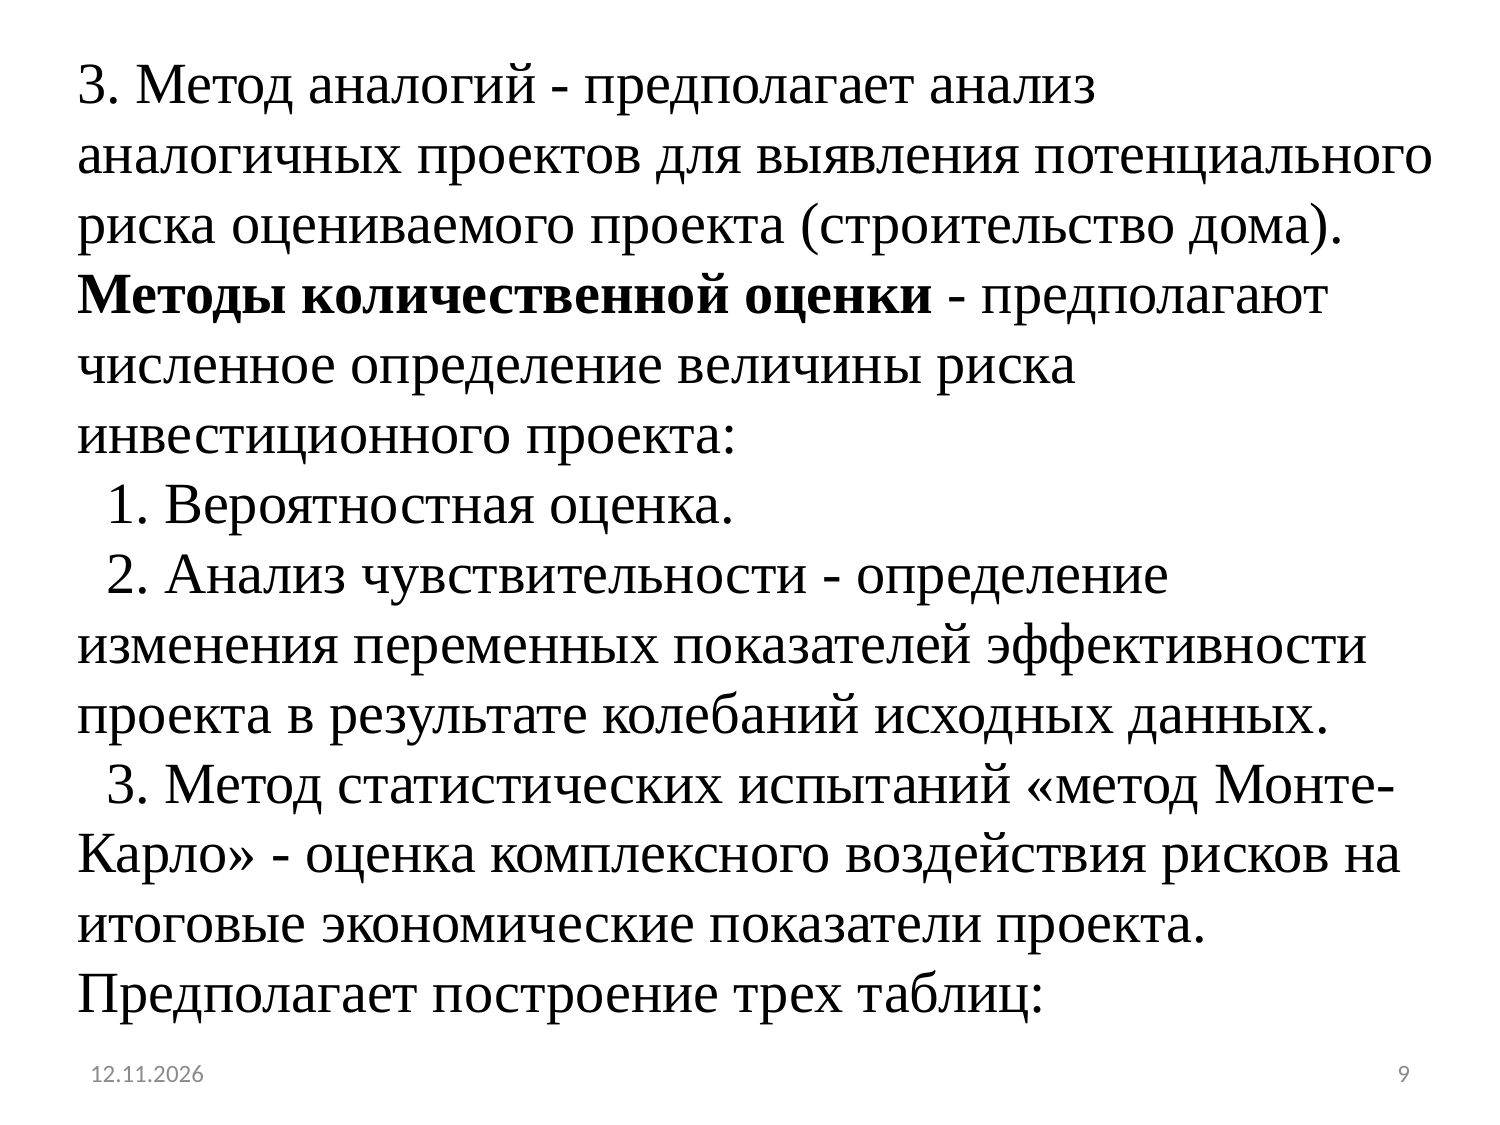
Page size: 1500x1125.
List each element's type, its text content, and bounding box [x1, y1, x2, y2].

text_box 3. Метод аналогий - предполагает анализ аналогичных проектов для выявления потенциального риска оцениваемого проекта (строительство дома). Методы количественной оценки - предполагают численное определение величины риска инвестиционного проекта: 1. Вероятностная оценка. 2. Анализ чувствительности - определение изменения переменных показателей эффективности проекта в результате колебаний исходных данных. 3. Метод статистических испытаний «метод Монте-Карло» - оценка комплексного воздействия рисков на итоговые экономические показатели проекта. Предполагает построение трех таблиц: [62, 37, 1450, 1102]
